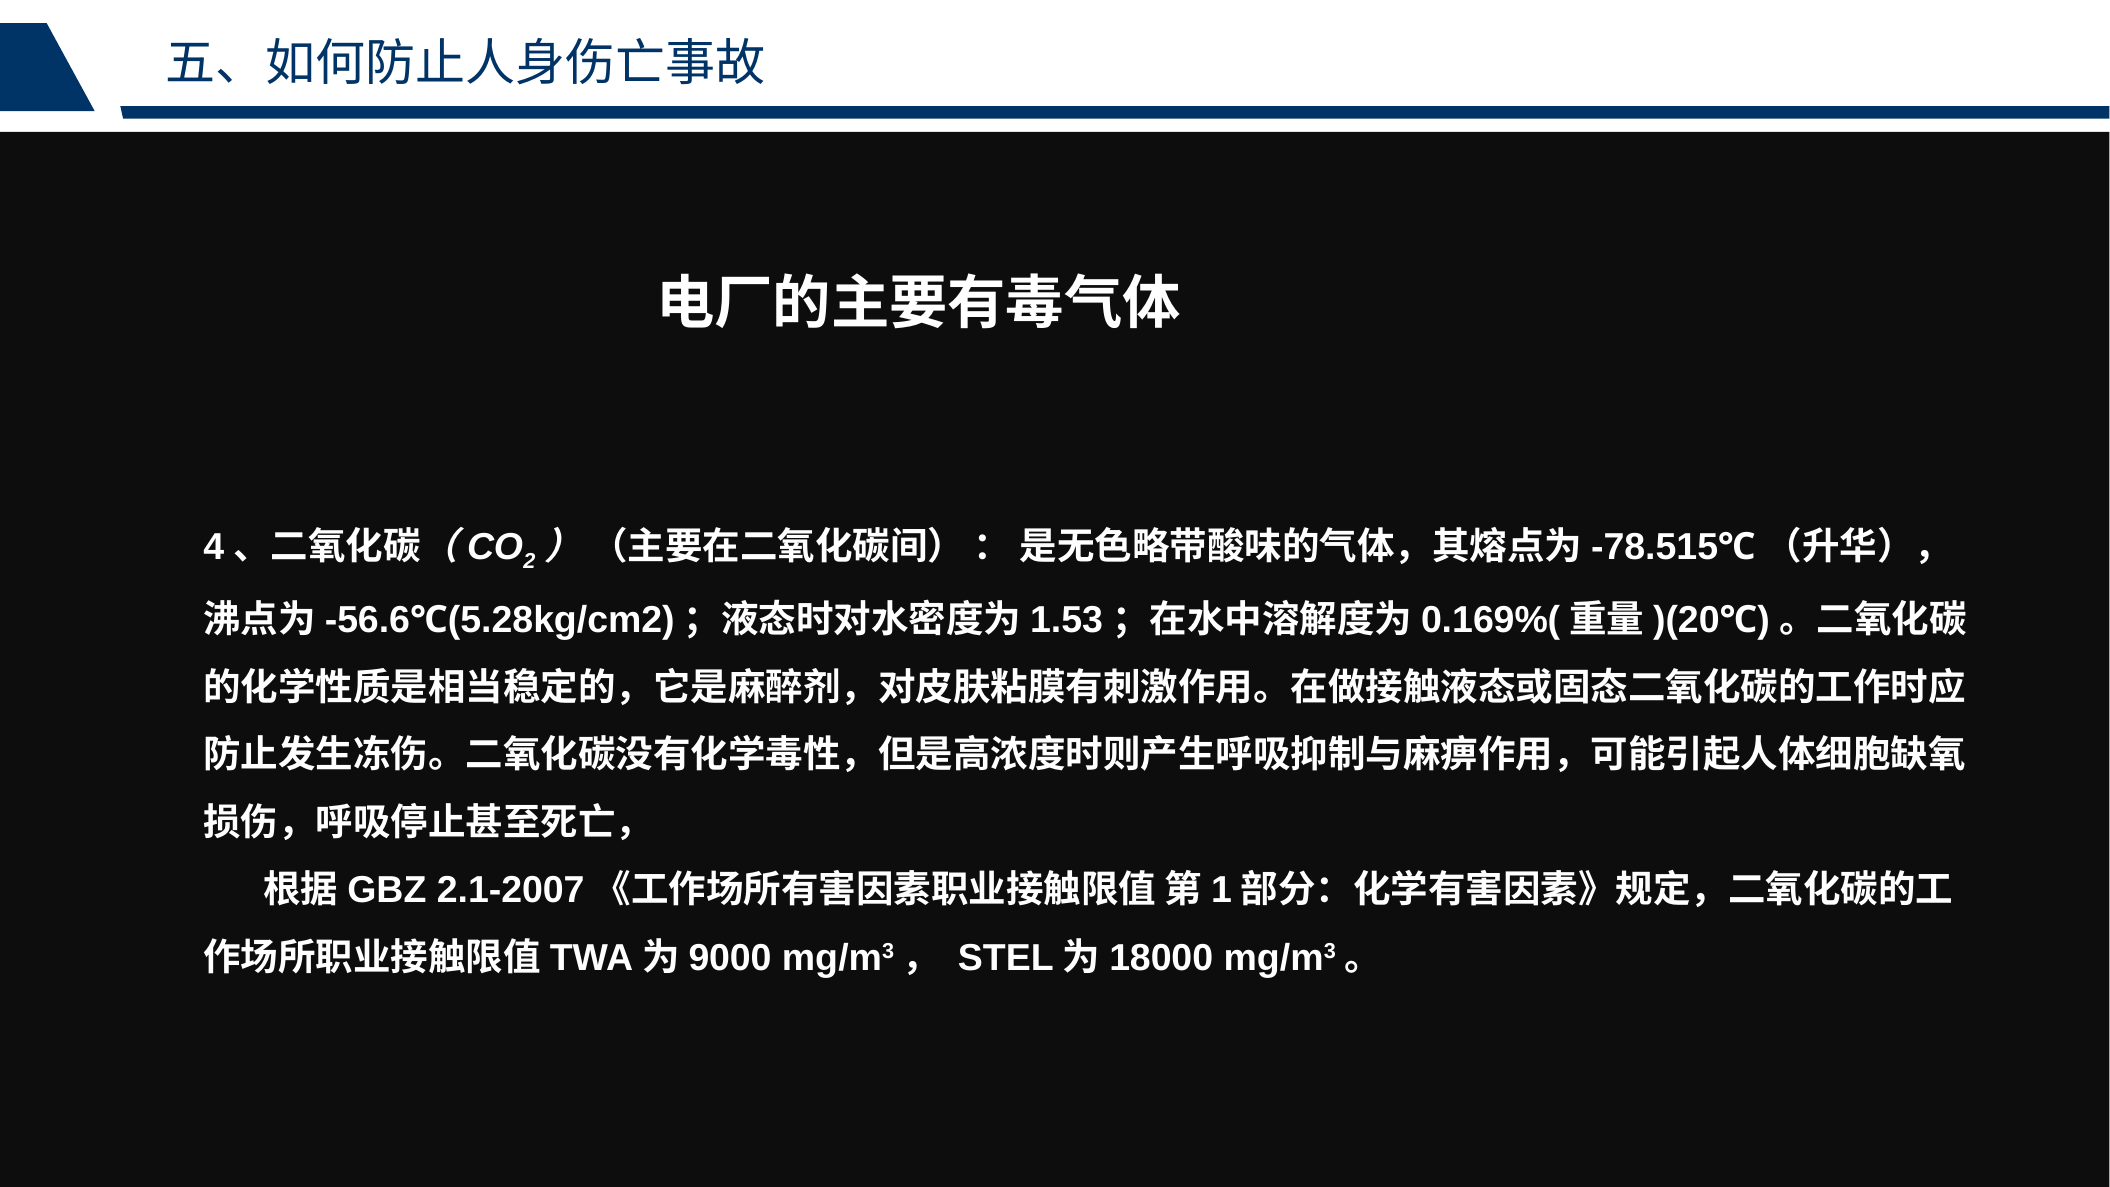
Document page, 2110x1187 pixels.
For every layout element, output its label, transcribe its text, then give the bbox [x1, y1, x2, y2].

text_box [0, 22, 97, 113]
text_box 电厂的主要有毒气体 [489, 223, 1348, 305]
text_box [119, 104, 2110, 120]
text_box 五、如何防止人身伤亡事故 [94, 18, 980, 94]
text_box 4、二氧化碳（CO2） （主要在二氧化碳间） ： 是无色略带酸味的气体，其熔点为-78.515℃（升华），沸点为-56.6℃(5.28kg/cm2)；液态时对水密度为1.53；在水中溶解度为0.169%(重量)(20℃)。二氧化碳的化学性质是相当稳定的，它是麻醉剂，对皮肤粘膜有刺激作用。在做接触液态或固态二氧化碳的工作时应防止发生冻伤。二氧化碳没有化学毒性，但是高浓度时则产生呼吸抑制与麻痹作用，可能引起人体细胞缺氧损伤，呼吸停止甚至死亡， 根据GBZ 2.1-2007《工作场所有害因素职业接触限值 第1部分：化学有害因素》规定，二氧化碳的工作场所职业接触限值TWA为9000 mg/m3， STEL为18000 mg/m3。 [188, 305, 1995, 1169]
text_box [0, 131, 2110, 1187]
